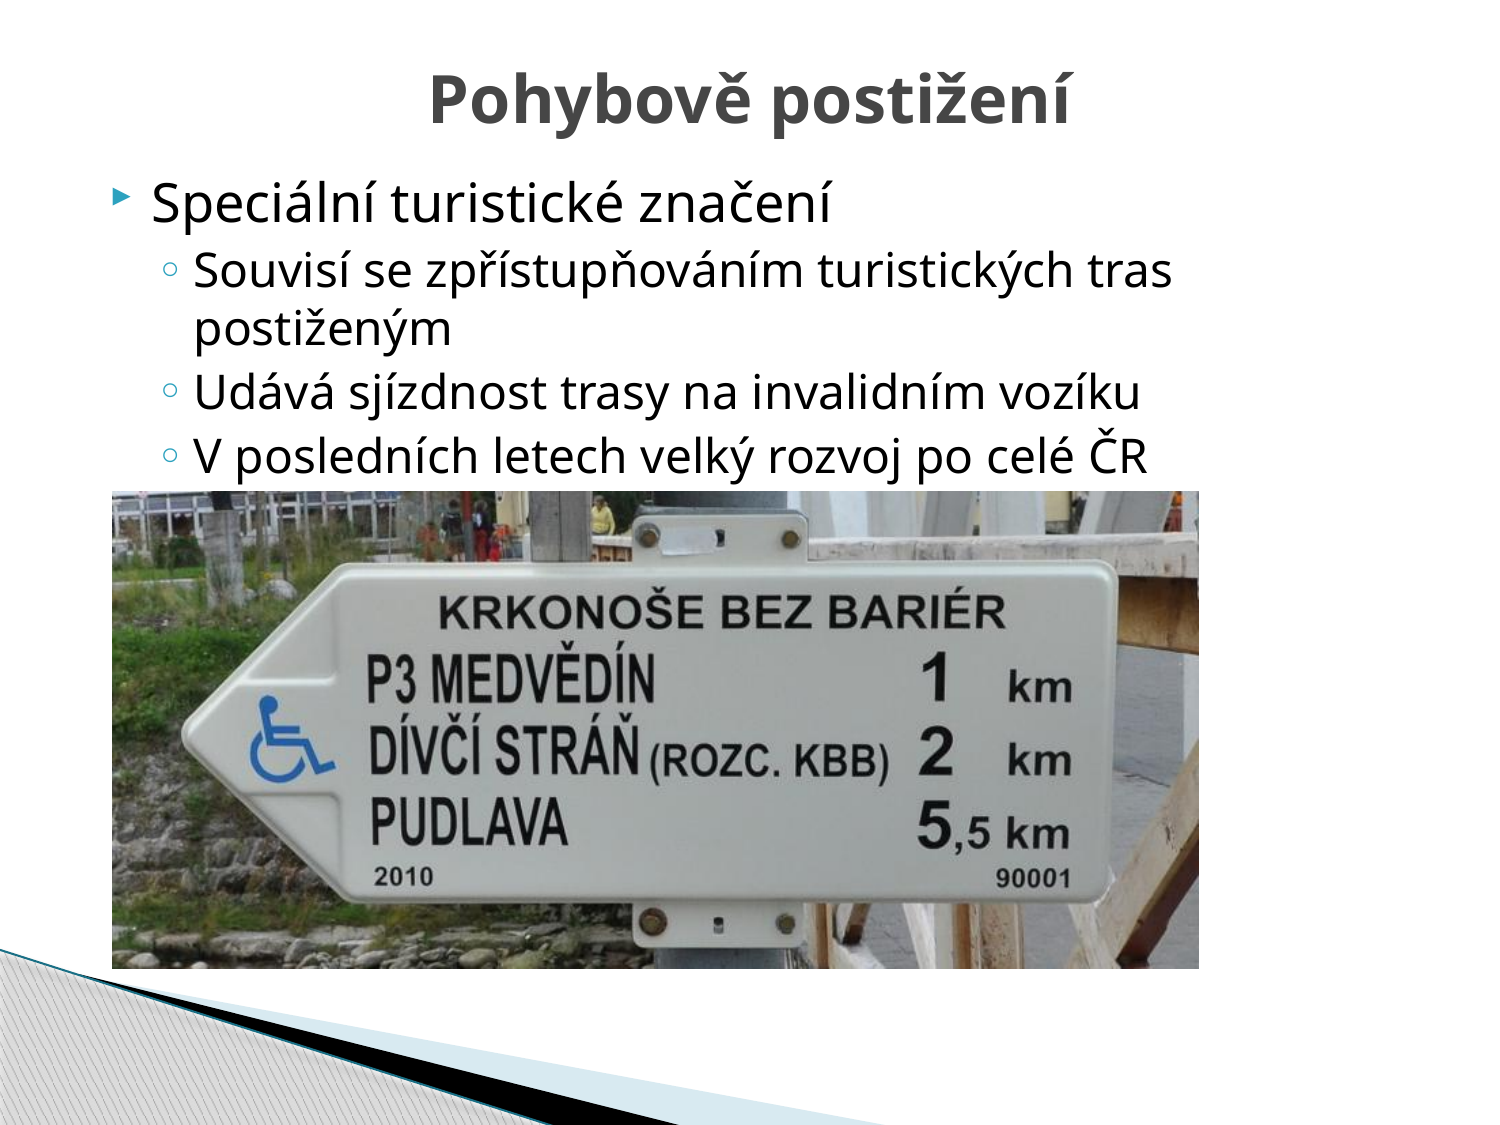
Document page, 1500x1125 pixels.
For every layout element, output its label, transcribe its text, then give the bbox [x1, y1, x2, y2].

title Pohybově postižení [75, 45, 1425, 149]
list Speciální turistické značení Souvisí se zpřístupňováním turistických tras postiženým Udává sjízdnost trasy na invalidním vozíku V posledních letech velký rozvoj po celé ČR [76, 160, 1427, 976]
picture [111, 491, 1200, 969]
